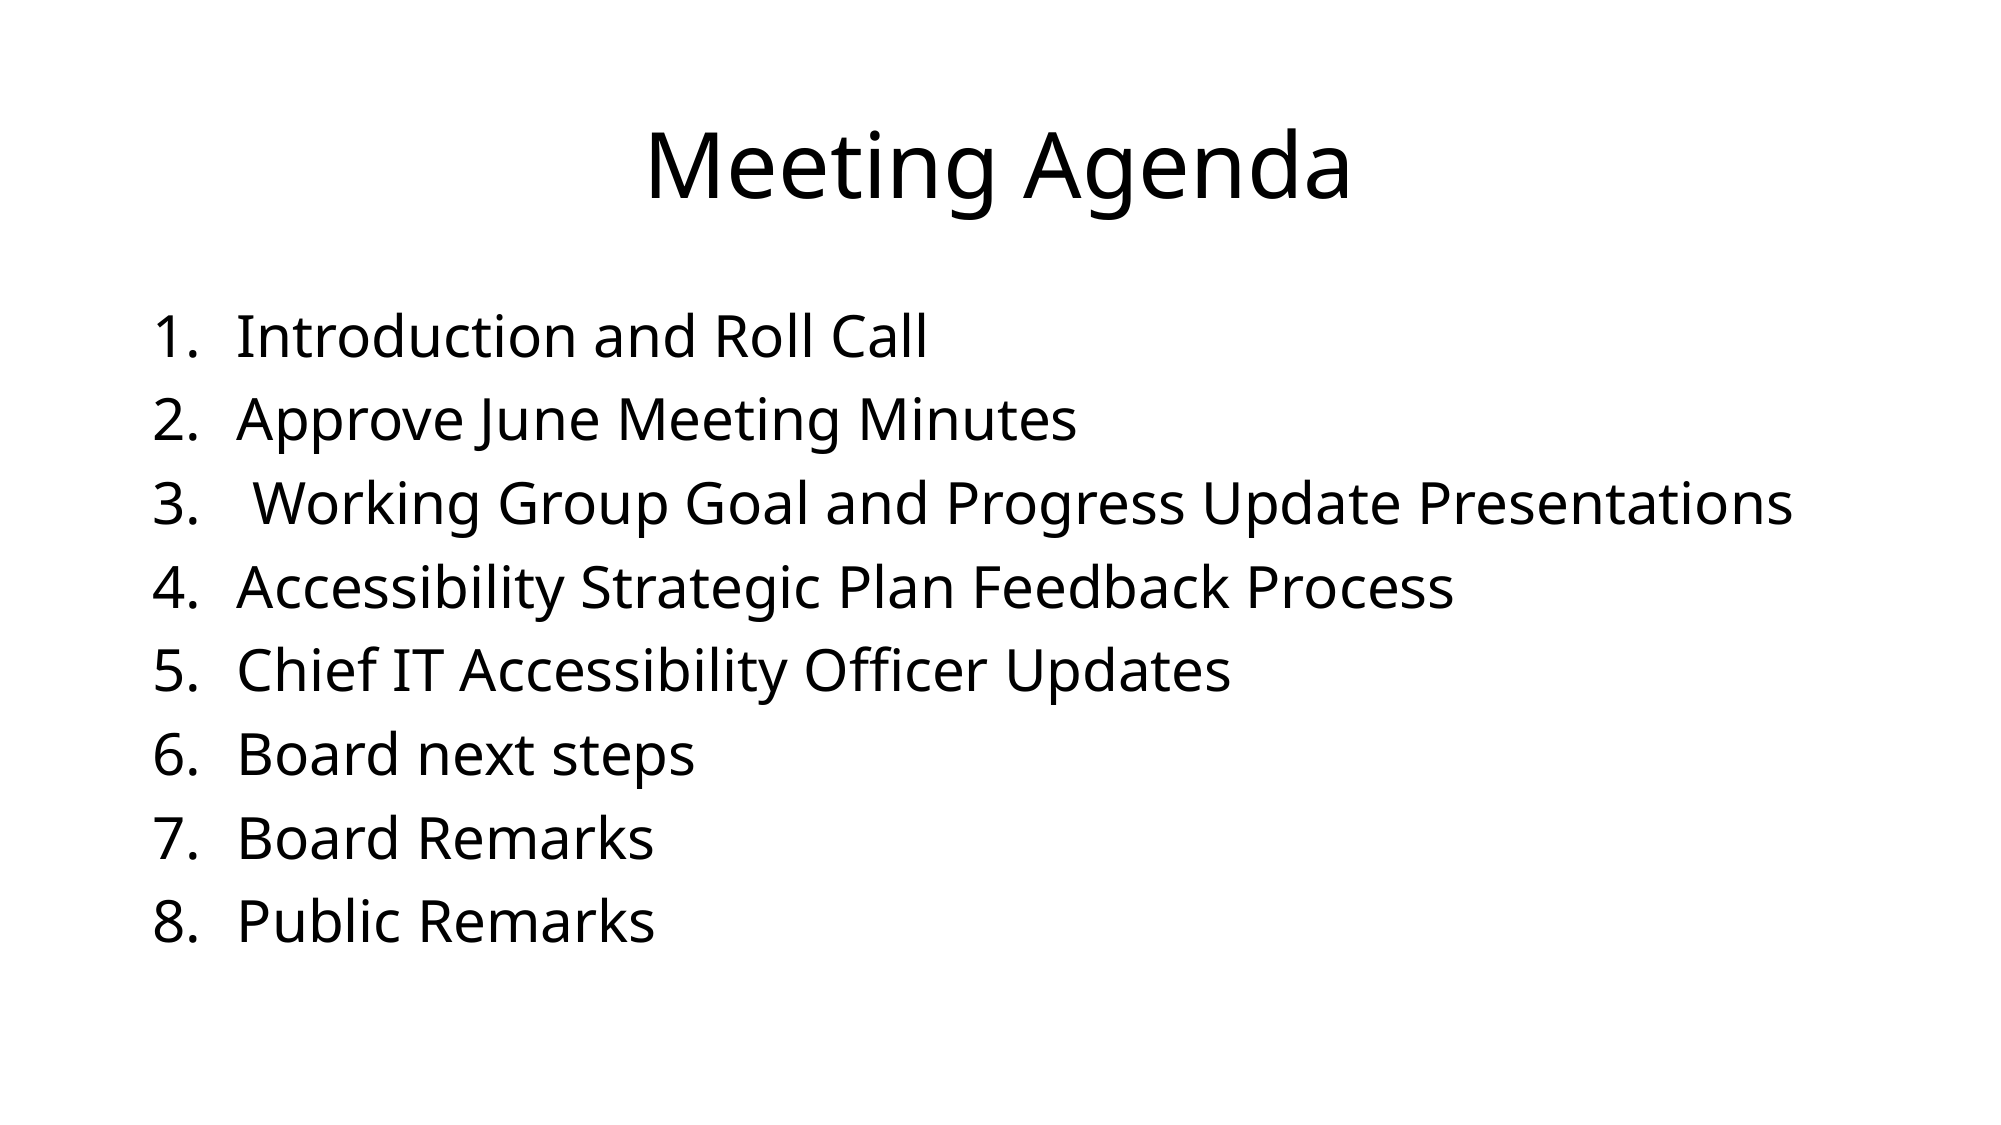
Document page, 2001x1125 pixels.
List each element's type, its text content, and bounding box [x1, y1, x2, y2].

title Meeting Agenda [137, 59, 1863, 278]
list Introduction and Roll Call Approve June Meeting Minutes Working Group Goal and Progress Update Presentations Accessibility Strategic Plan Feedback Process Chief IT Accessibility Officer Updates Board next steps Board Remarks Public Remarks [137, 299, 1863, 1014]
